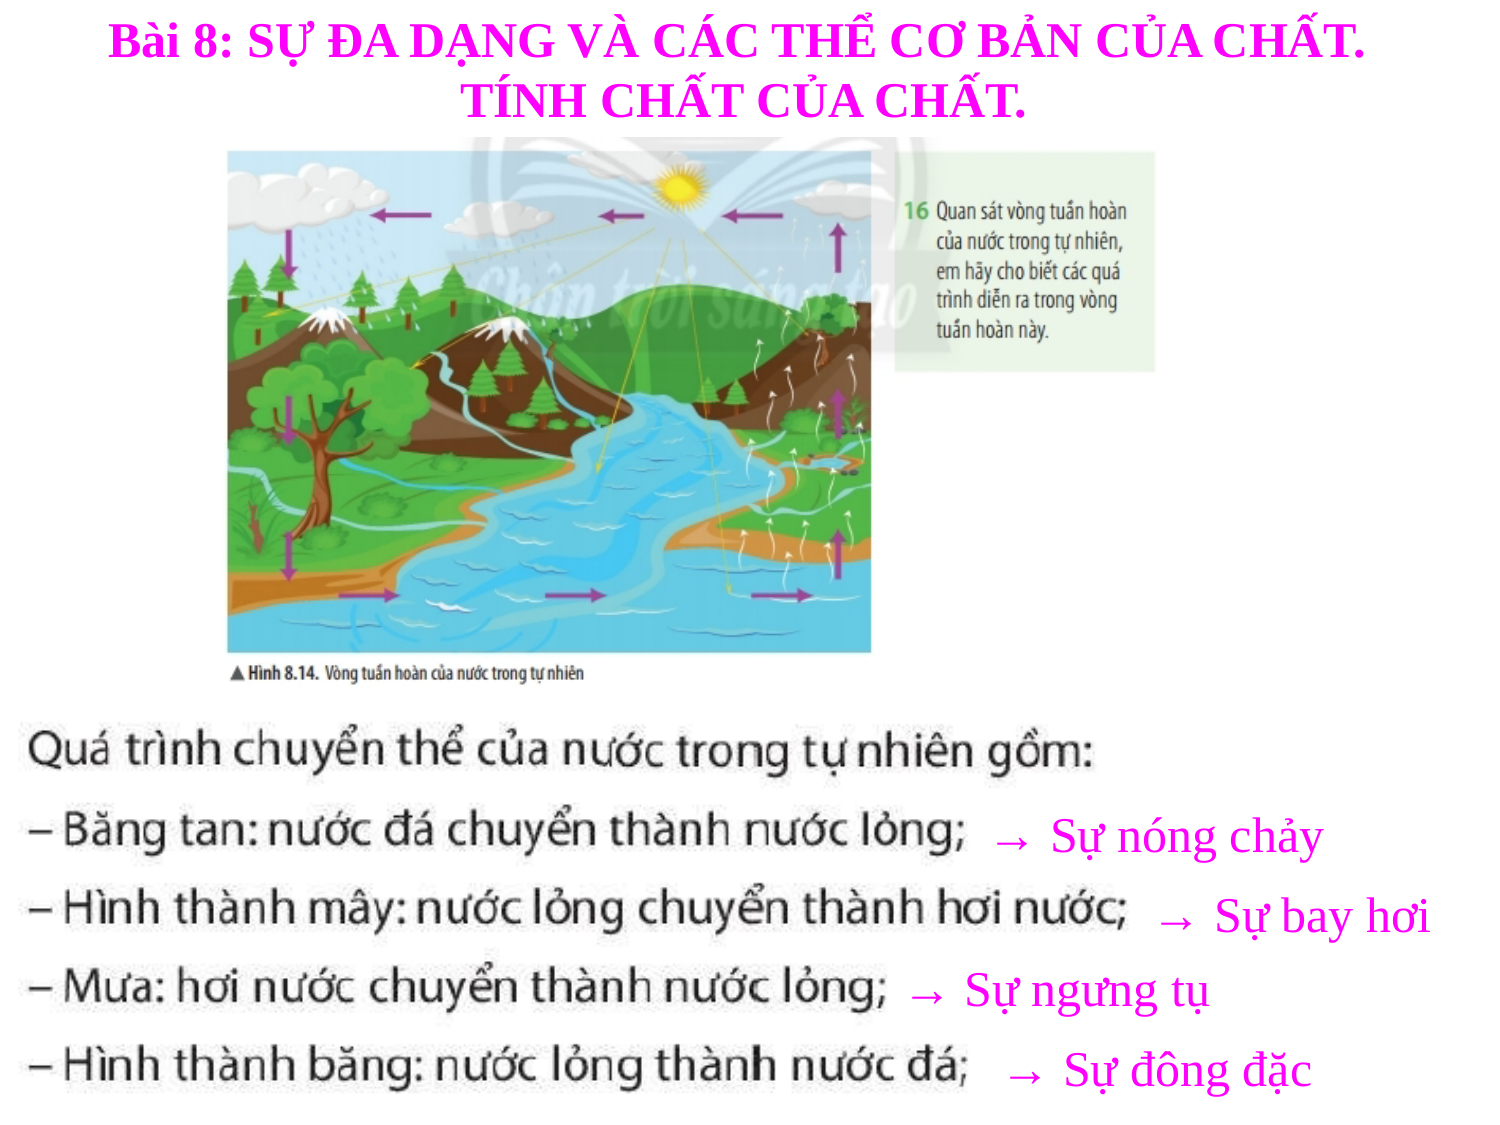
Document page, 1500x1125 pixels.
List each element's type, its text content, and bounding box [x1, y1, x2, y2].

text_box → Sự đông đặc [1147, 1029, 1374, 1104]
text_box → Sự ngưng tụ [1148, 949, 1275, 1024]
picture [212, 137, 1176, 691]
picture [0, 712, 1144, 1101]
text_box → Sự nóng chảy [1148, 795, 1361, 871]
text_box Bài 8: SỰ ĐA DẠNG VÀ CÁC THỂ CƠ BẢN CỦA CHẤT. TÍNH CHẤT CỦA CHẤT. [0, 0, 1500, 135]
text_box → Sự bay hơi [1148, 874, 1450, 950]
